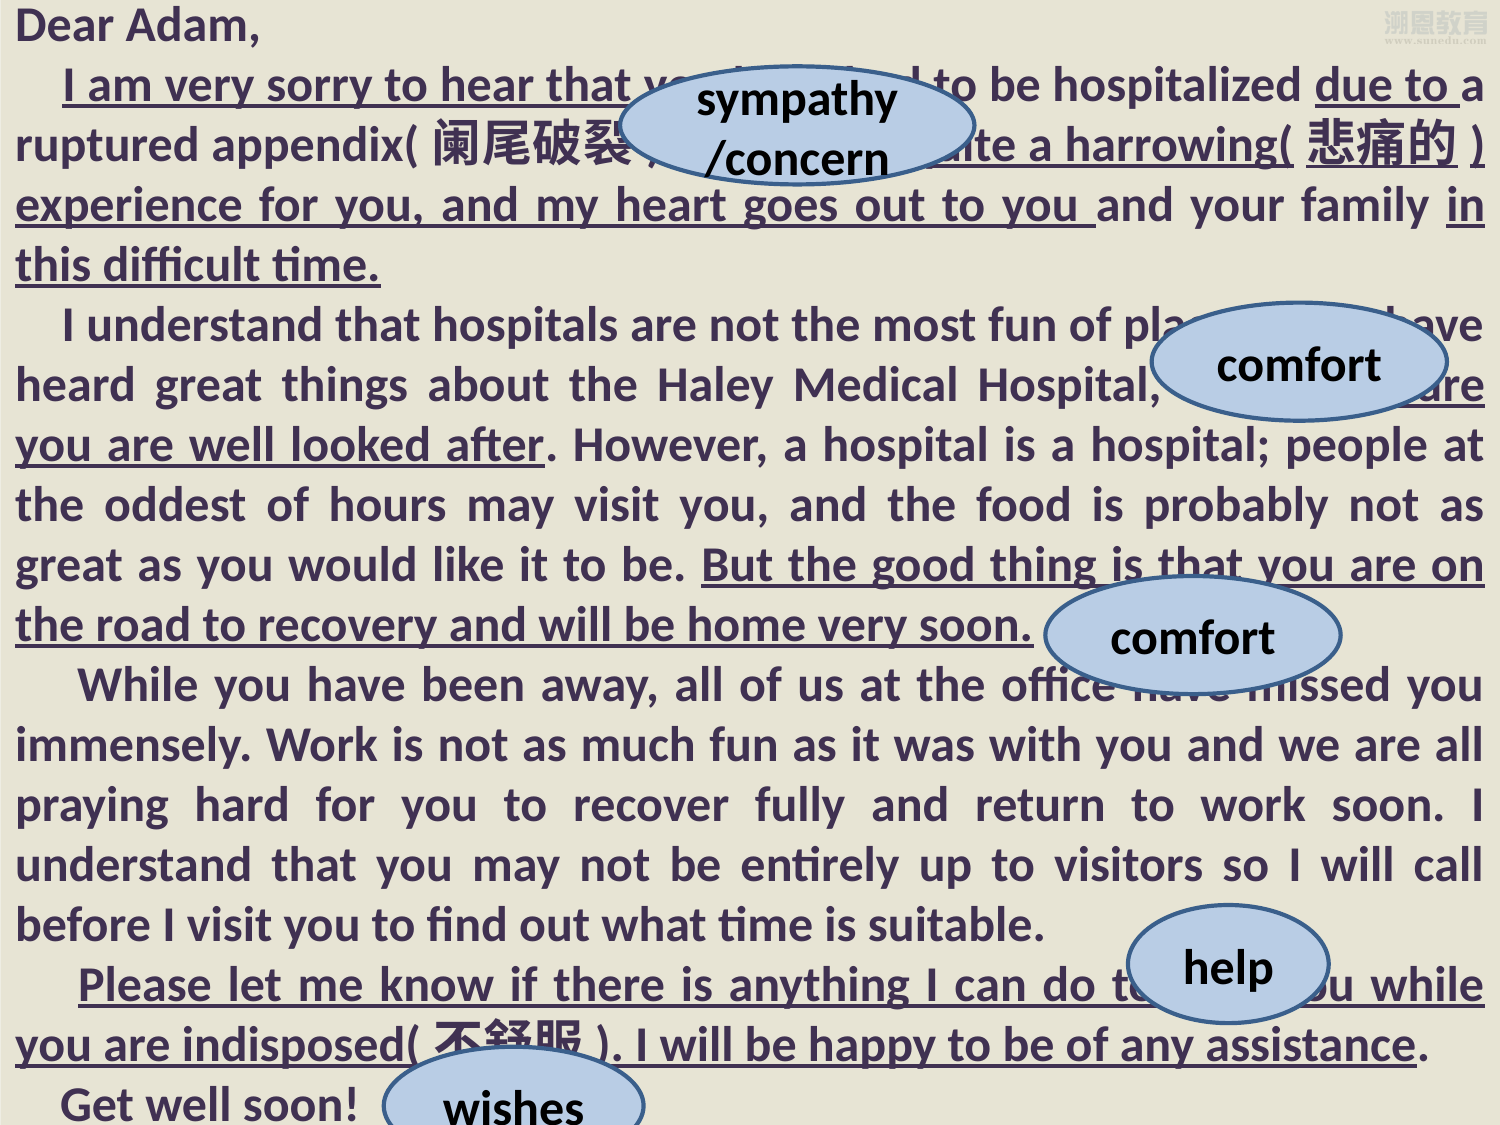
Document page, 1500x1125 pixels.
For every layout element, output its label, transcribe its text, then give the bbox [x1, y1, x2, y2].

text_box Dear Adam, I am very sorry to hear that you have had to be hospitalized due to a ruptured appendix(阑尾破裂). It must be quite a harrowing(悲痛的) experience for you, and my heart goes out to you and your family in this difficult time. I understand that hospitals are not the most fun of places, but I have heard great things about the Haley Medical Hospital, and I am sure you are well looked after. However, a hospital is a hospital; people at the oddest of hours may visit you, and the food is probably not as great as you would like it to be. But the good thing is that you are on the road to recovery and will be home very soon. While you have been away, all of us at the office have missed you immensely. Work is not as much fun as it was with you and we are all praying hard for you to recover fully and return to work soon. I understand that you may not be entirely up to visitors so I will call before I visit you to find out what time is suitable. Please let me know if there is anything I can do to help you while you are indisposed(不舒服). I will be happy to be of any assistance. Get well soon! Sincerely yours, James [0, 0, 1500, 1125]
text_box comfort [1149, 300, 1450, 423]
text_box comfort [1043, 573, 1343, 697]
text_box sympathy/concern [617, 64, 977, 187]
text_box help [1125, 902, 1331, 1026]
text_box wishes [381, 1044, 646, 1125]
